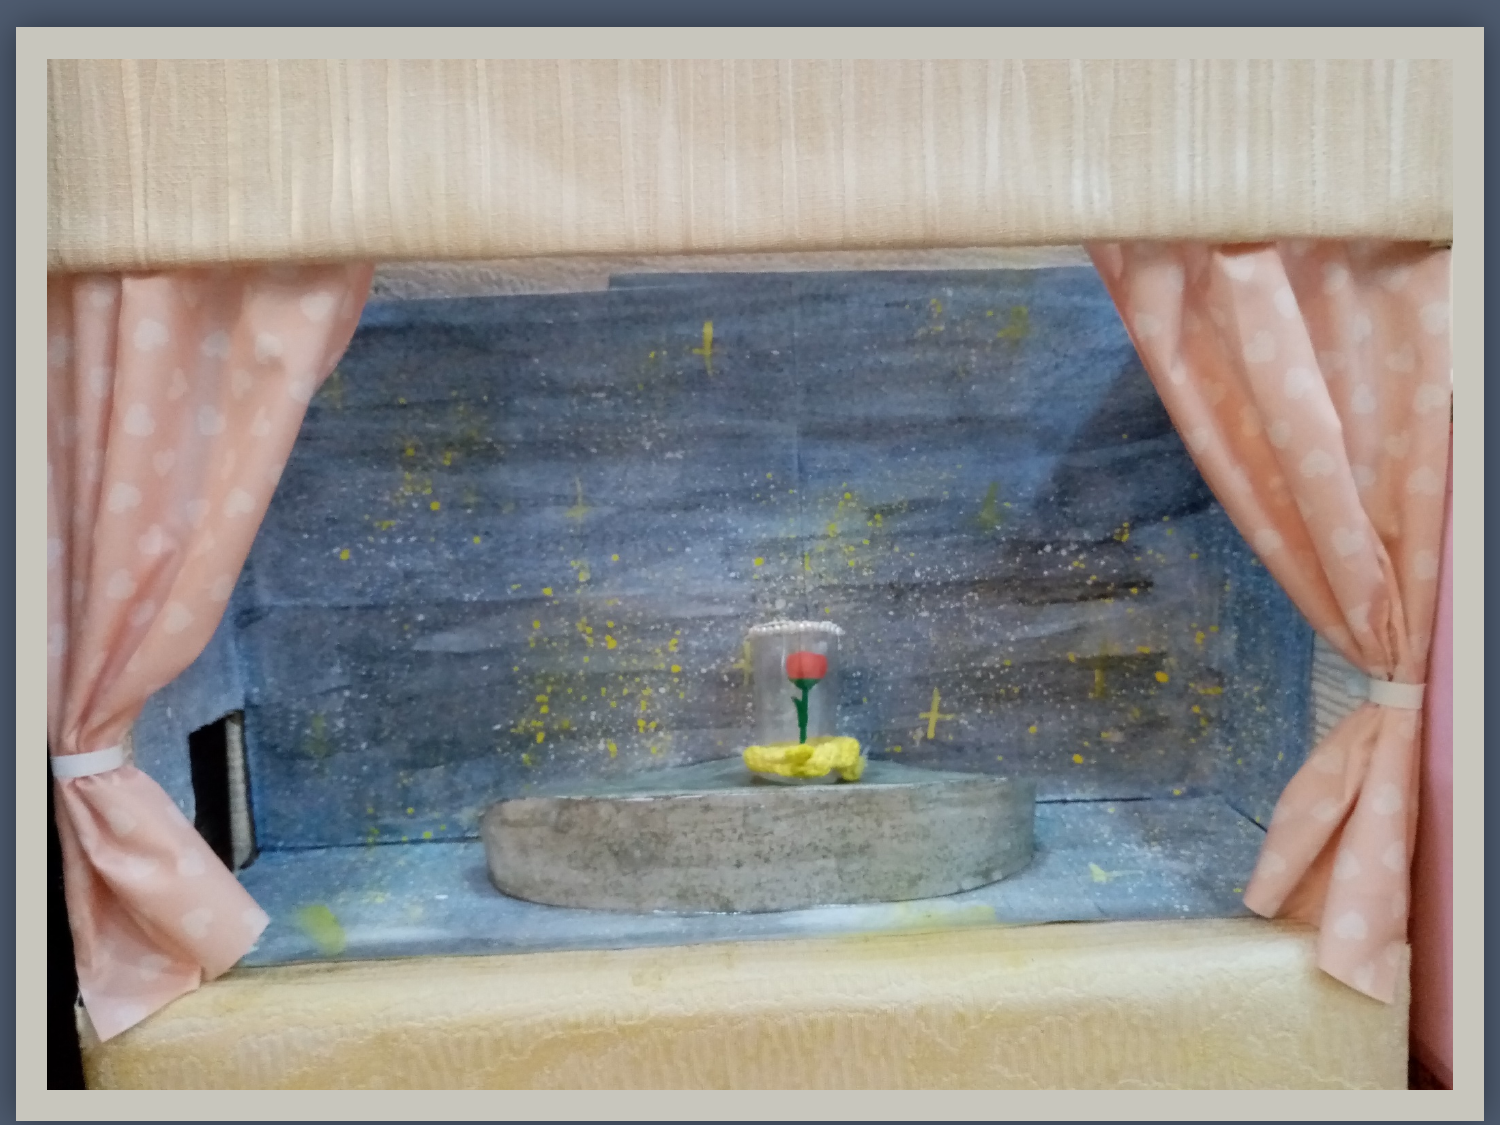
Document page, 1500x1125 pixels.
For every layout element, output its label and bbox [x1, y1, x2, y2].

picture [46, 58, 1454, 1091]
